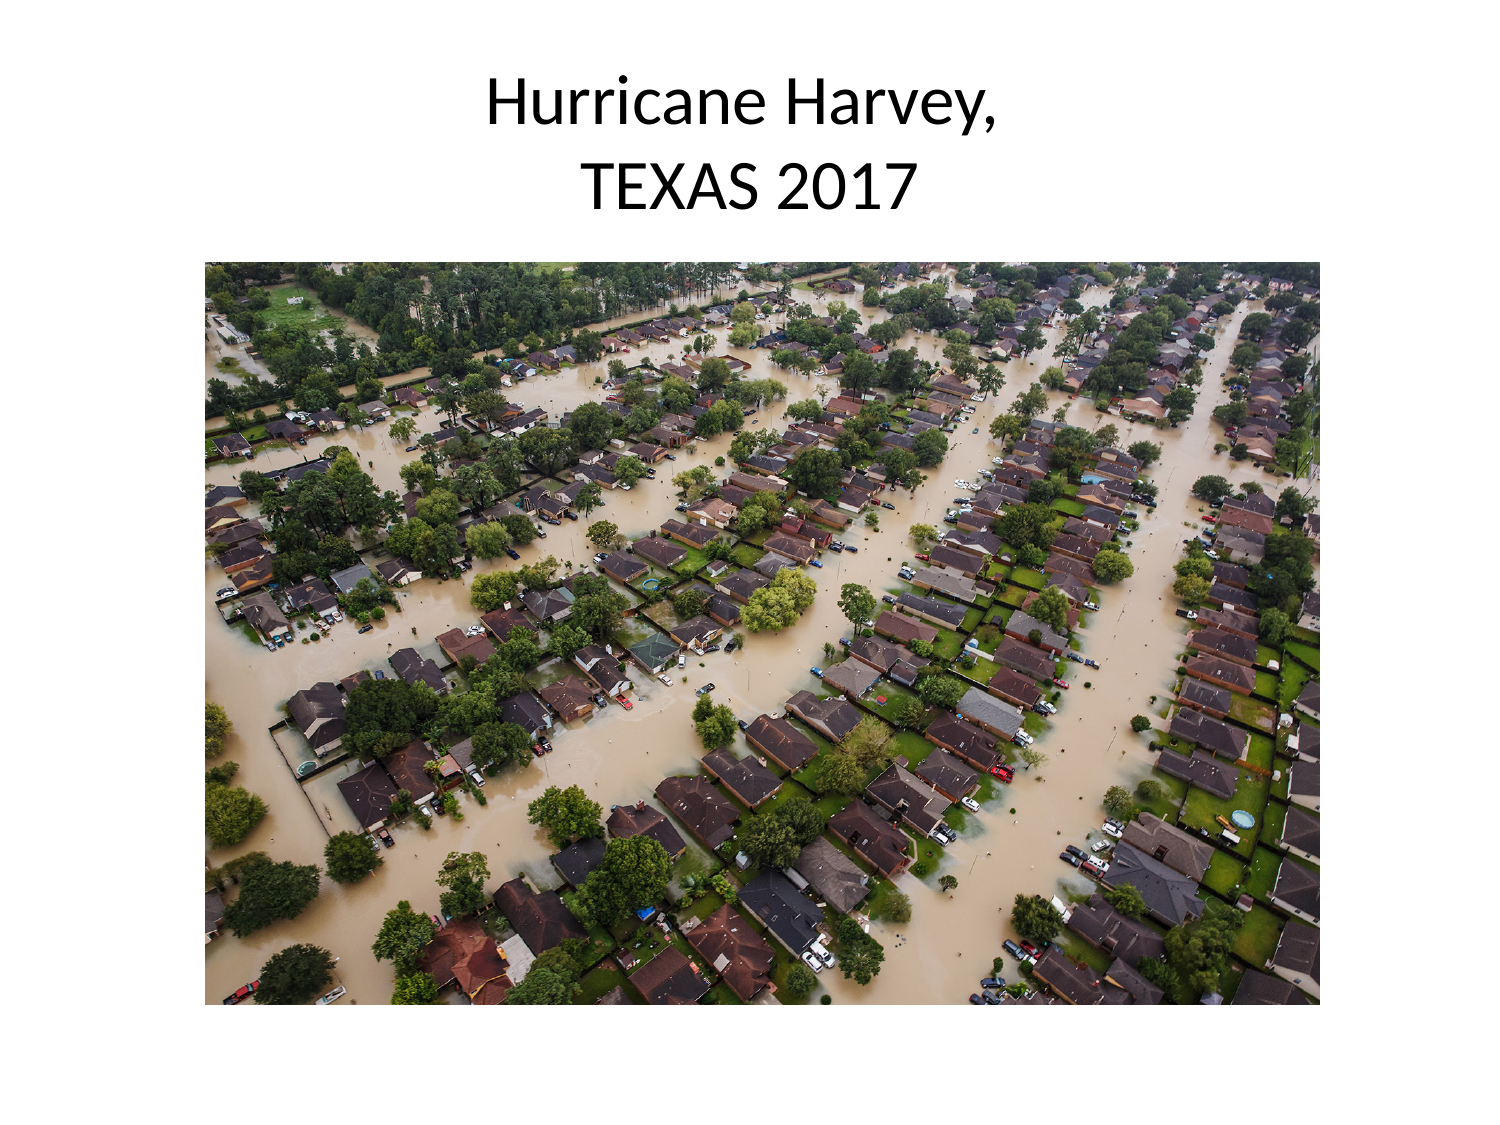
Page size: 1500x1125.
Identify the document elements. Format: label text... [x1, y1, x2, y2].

title Hurricane Harvey, TEXAS 2017 [75, 45, 1425, 233]
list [205, 262, 1320, 1006]
